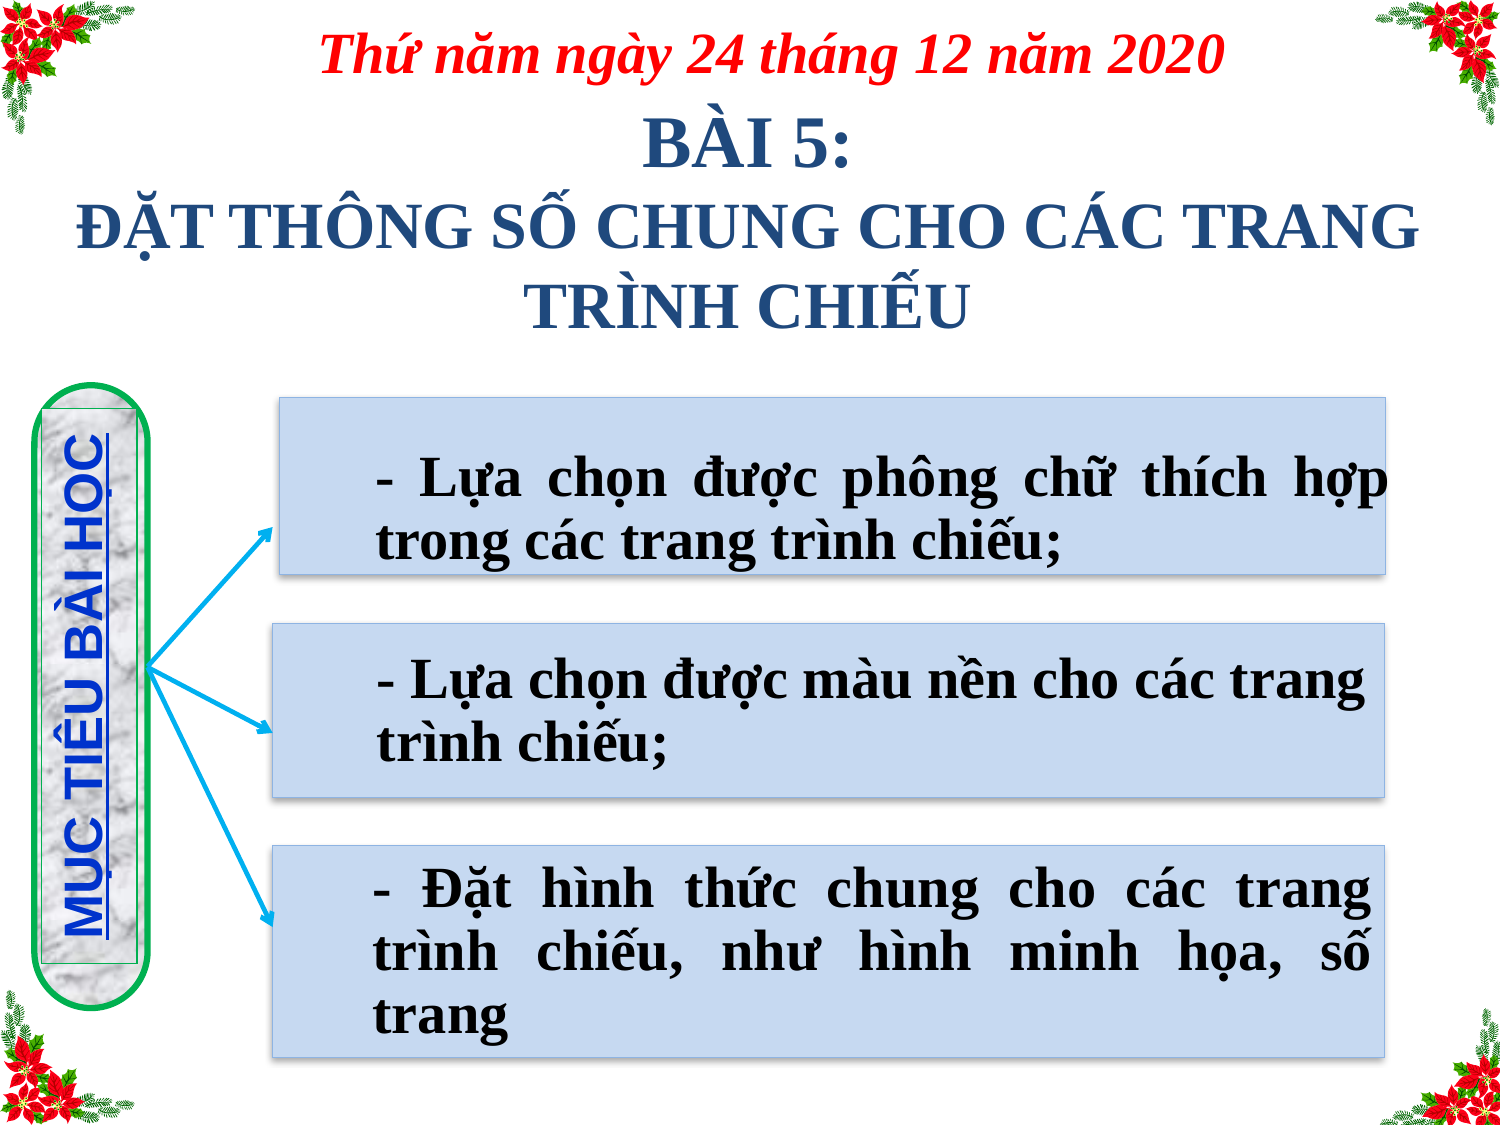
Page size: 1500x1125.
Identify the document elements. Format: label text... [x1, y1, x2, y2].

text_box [272, 845, 1385, 1058]
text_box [278, 396, 1400, 587]
text_box BÀI 5: ĐẶT THÔNG SỐ CHUNG CHO CÁC TRANG TRÌNH CHIẾU [50, 85, 1447, 350]
picture [1374, 0, 1500, 126]
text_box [147, 526, 273, 665]
picture [0, 0, 136, 136]
text_box Thứ năm ngày 24 tháng 12 năm 2020 [137, 0, 1372, 85]
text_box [34, 384, 148, 1009]
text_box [147, 666, 273, 928]
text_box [278, 623, 1471, 799]
picture [0, 989, 136, 1125]
picture [1379, 1007, 1500, 1125]
